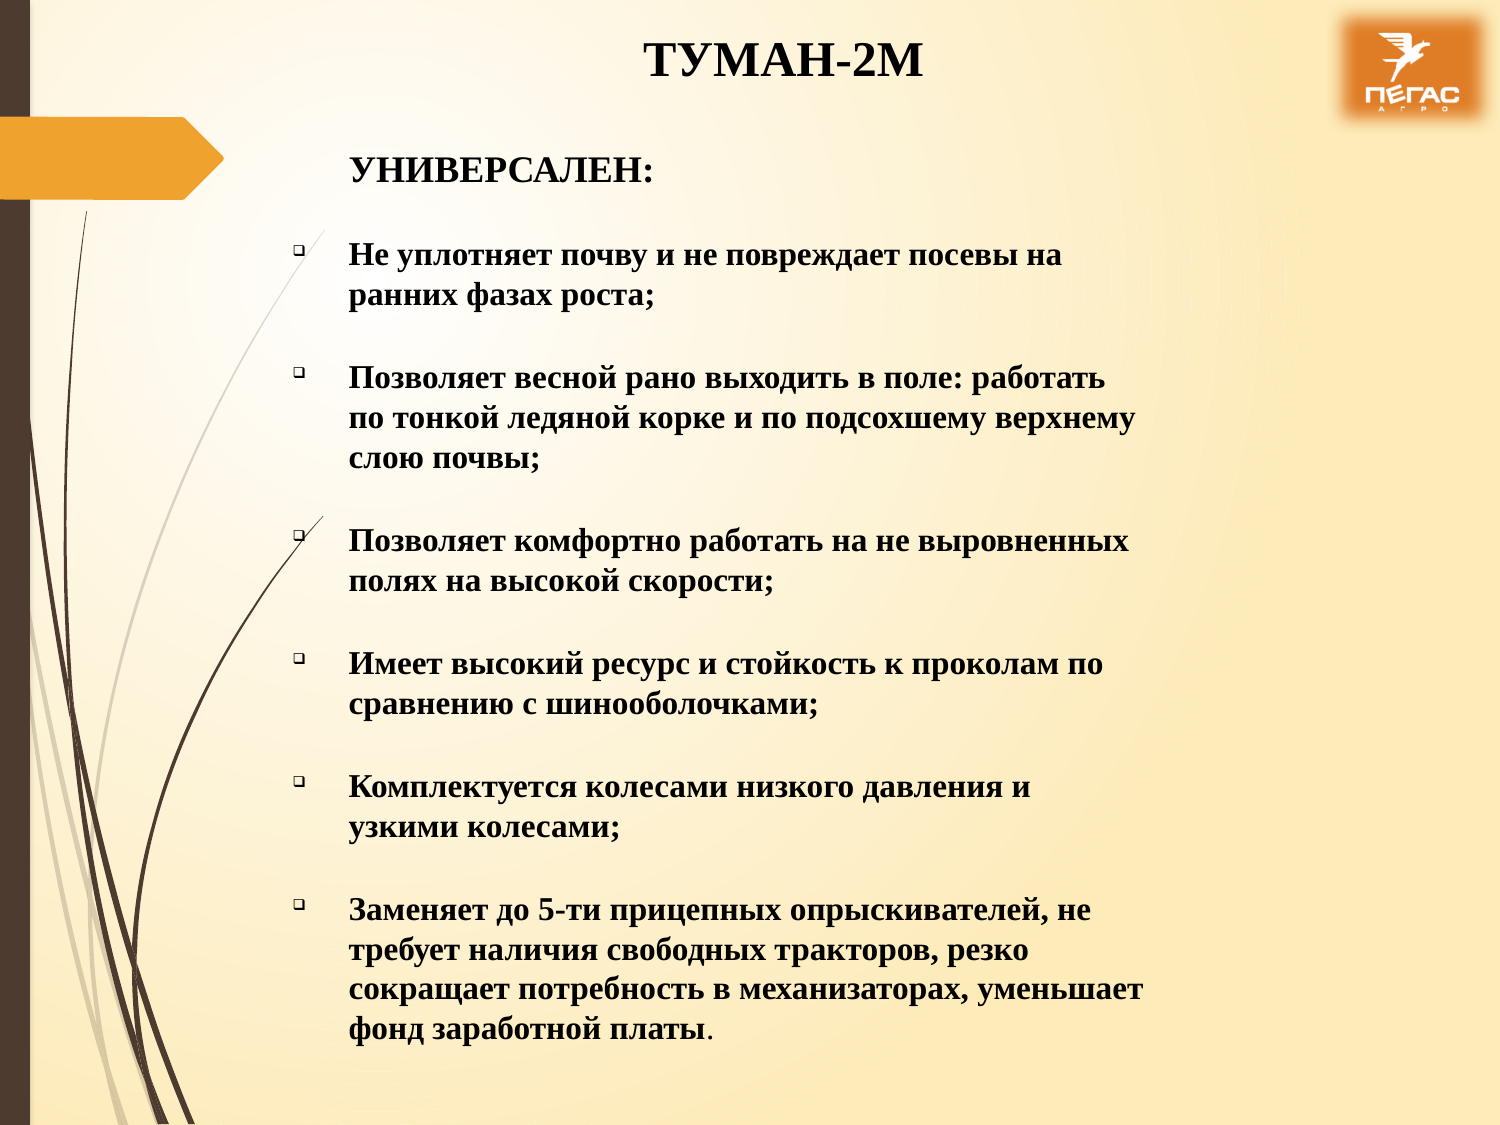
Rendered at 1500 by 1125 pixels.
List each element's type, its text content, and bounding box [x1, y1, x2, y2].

text_box УНИВЕРСАЛЕН: Не уплотняет почву и не повреждает посевы на ранних фазах роста; Позволяет весной рано выходить в поле: работать по тонкой ледяной корке и по подсохшему верхнему слою почвы; Позволяет комфортно работать на не выровненных полях на высокой скорости; Имеет высокий ресурс и стойкость к проколам по сравнению с шинооболочками; Комплектуется колесами низкого давления и узкими колесами; Заменяет до 5-ти прицепных опрыскивателей, не требует наличия свободных тракторов, резко сокращает потребность в механизаторах, уменьшает фонд заработной платы. [277, 137, 1164, 1070]
picture [1324, 0, 1500, 137]
title ТУМАН-2М [108, 19, 1319, 138]
